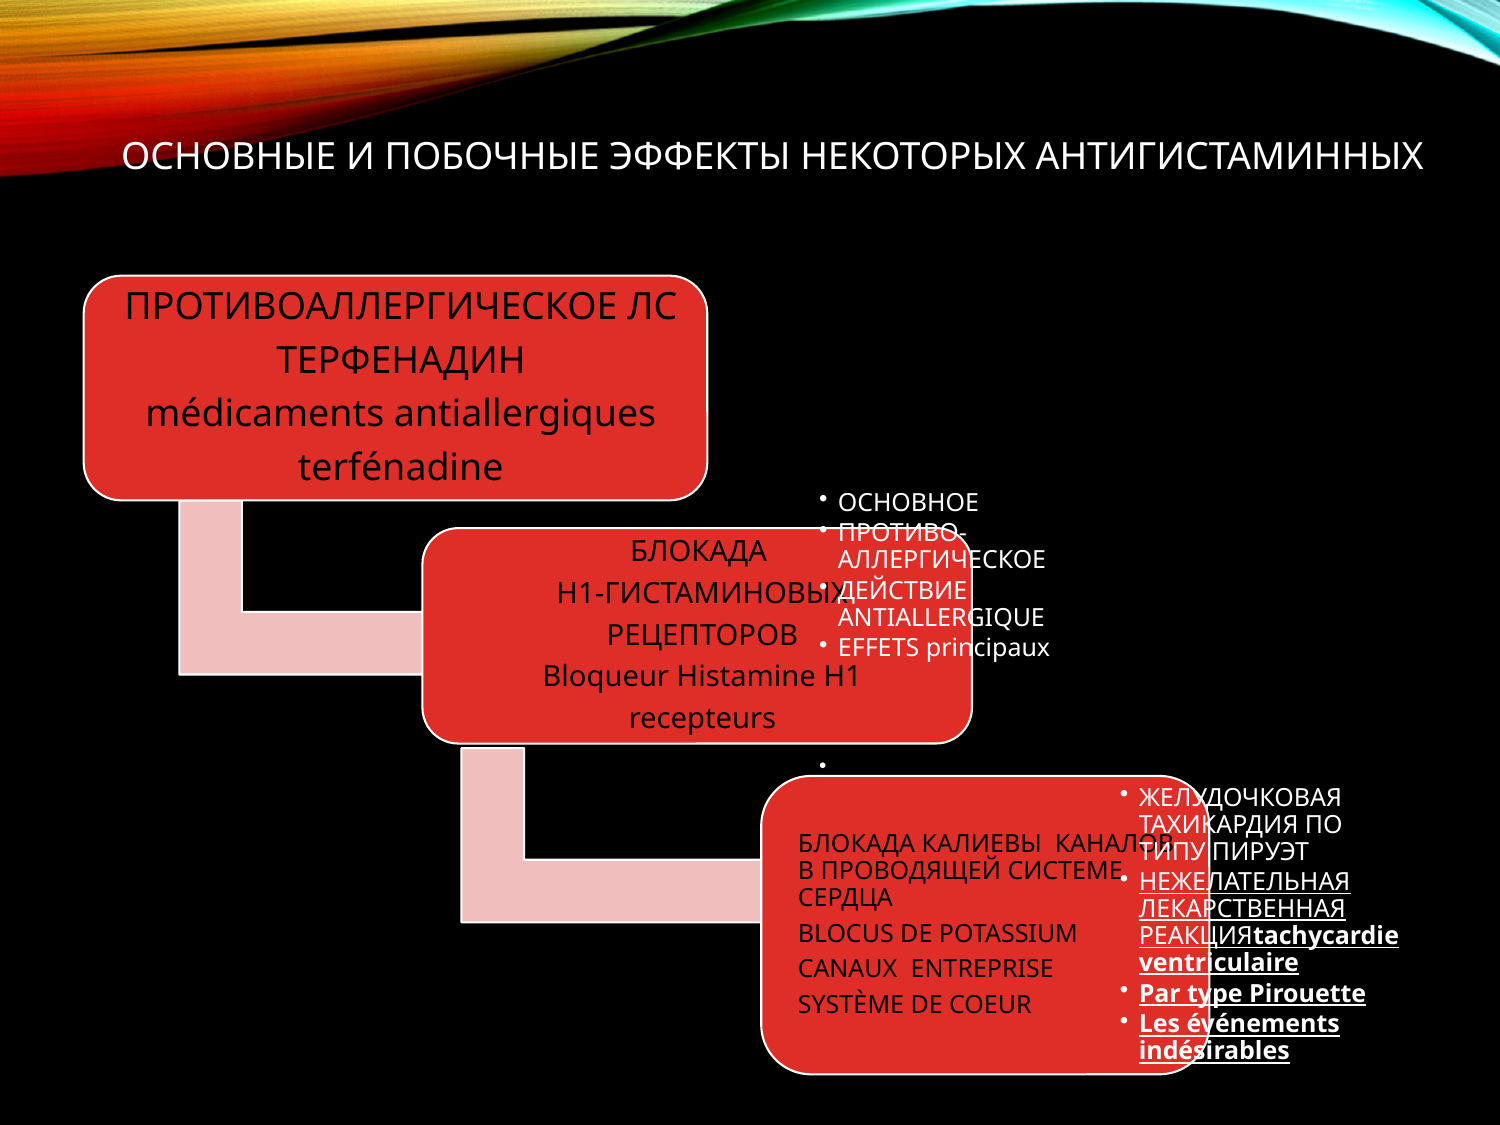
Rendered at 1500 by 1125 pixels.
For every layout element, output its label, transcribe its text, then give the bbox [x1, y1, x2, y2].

picture [0, 0, 1500, 178]
title Основные и побочные эффекты некоторых антигистаминных [78, 57, 1440, 258]
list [49, 271, 1447, 1079]
